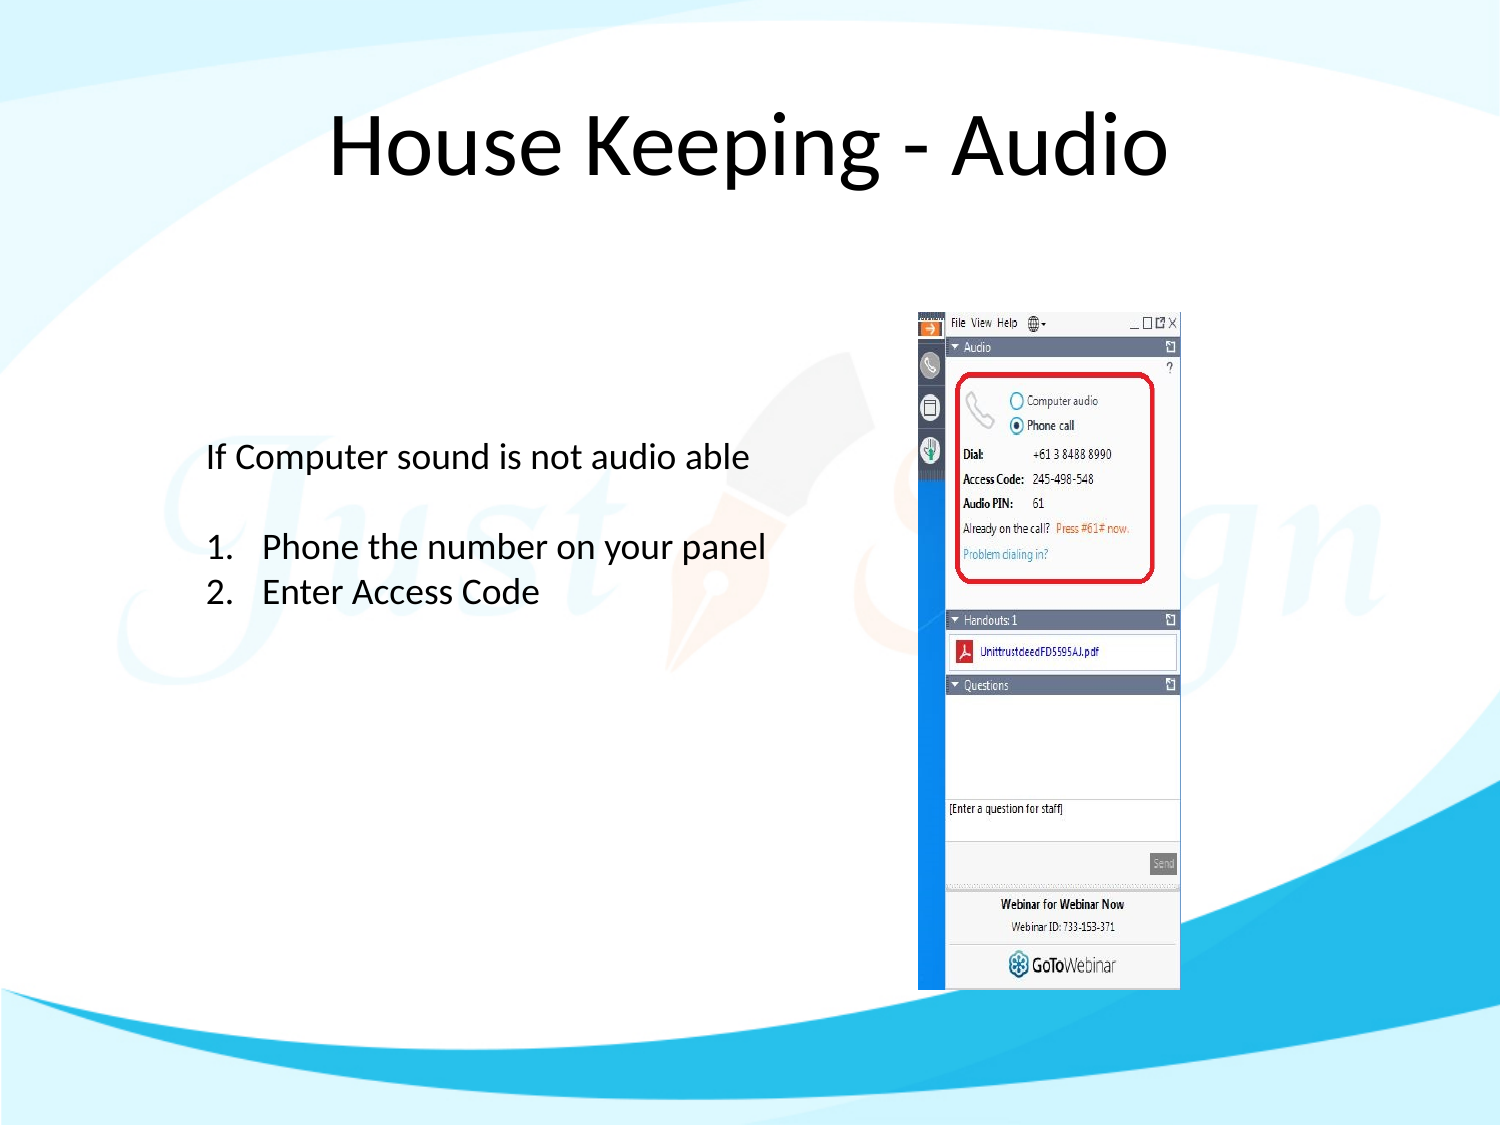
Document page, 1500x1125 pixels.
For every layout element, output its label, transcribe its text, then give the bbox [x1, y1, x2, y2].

text_box If Computer sound is not audio able Phone the number on your panel Enter Access Code [190, 424, 782, 665]
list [918, 312, 1182, 990]
title House Keeping - Audio [75, 45, 1425, 233]
picture [0, 0, 1500, 1125]
